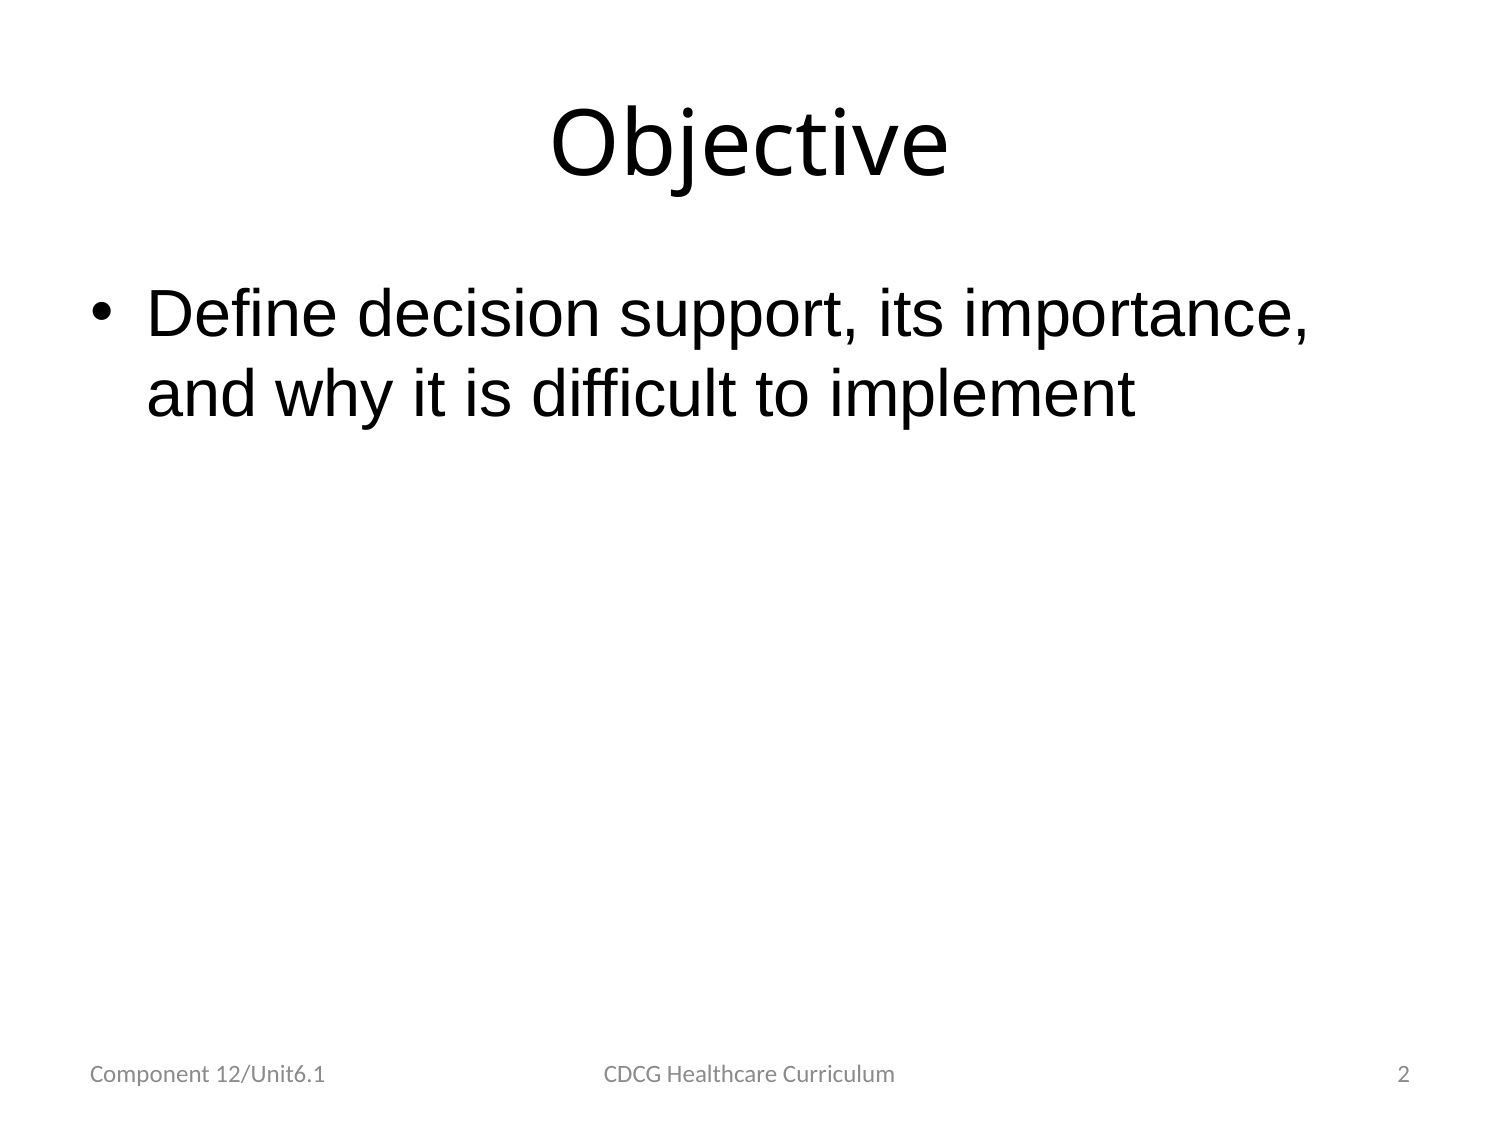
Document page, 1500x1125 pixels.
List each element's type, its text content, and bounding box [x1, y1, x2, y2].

title Objective [75, 45, 1425, 233]
list Define decision support, its importance, and why it is difficult to implement [75, 262, 1425, 1005]
footer CDCG Healthcare Curriculum [512, 1042, 988, 1103]
slide_number Component 12/Unit6.1 [75, 1042, 425, 1103]
slide_number 2 [1074, 1042, 1425, 1103]
